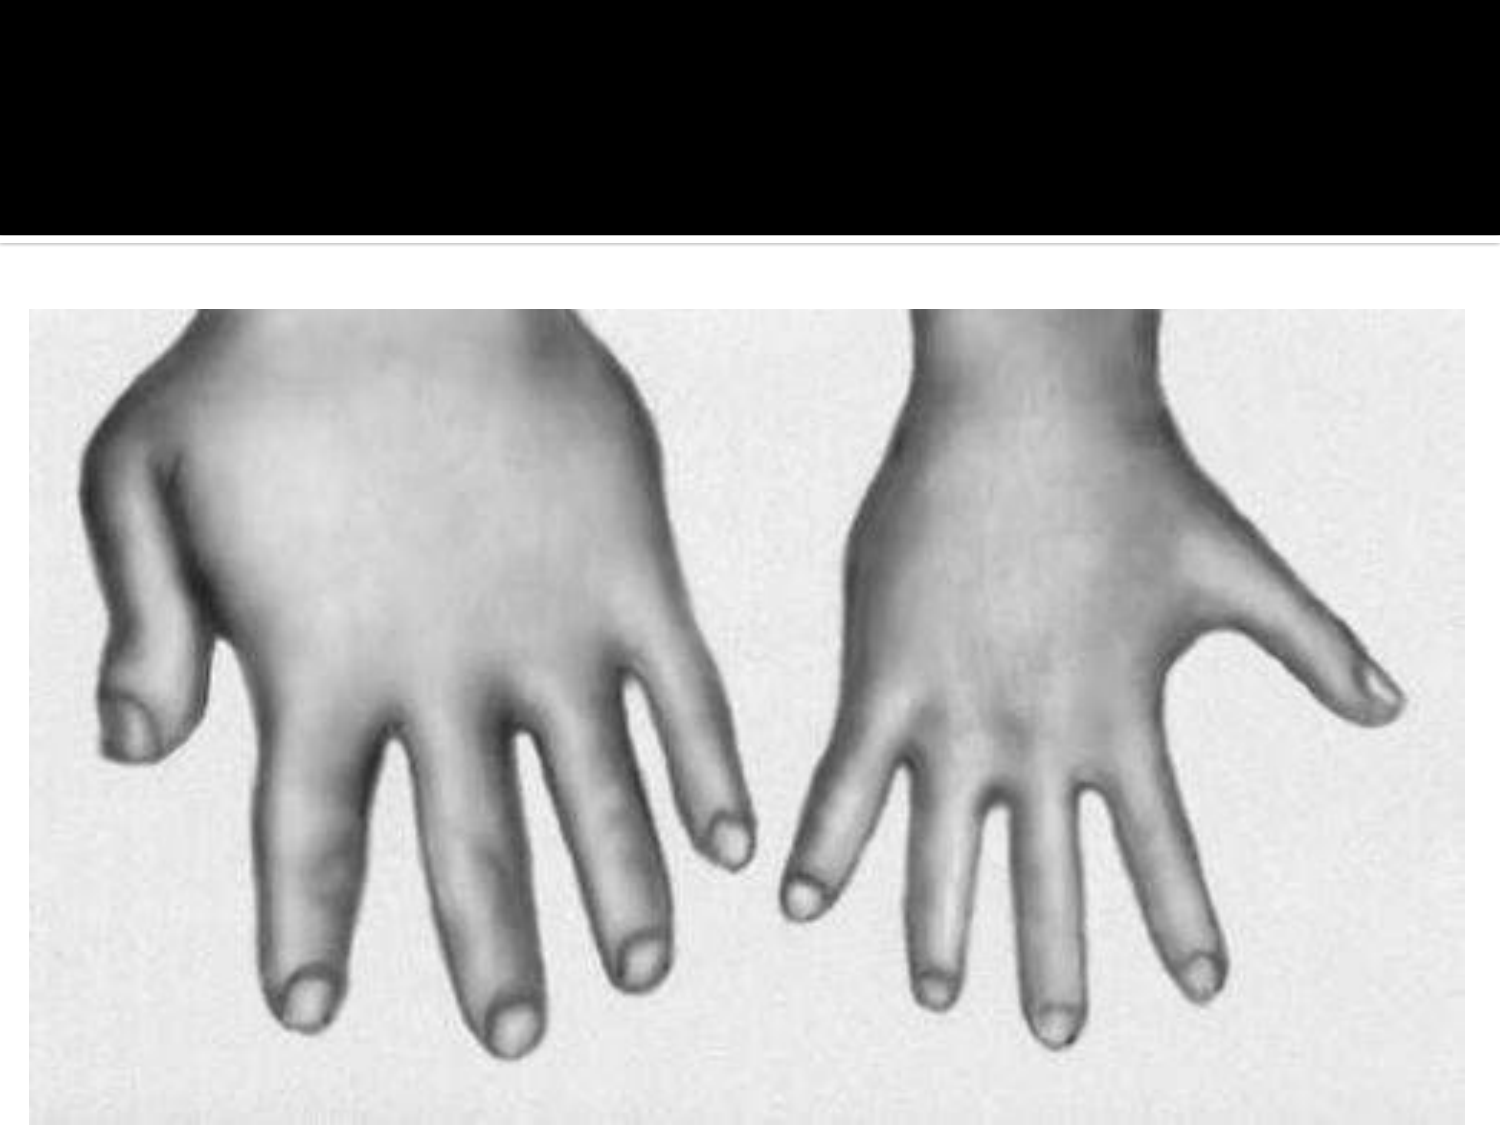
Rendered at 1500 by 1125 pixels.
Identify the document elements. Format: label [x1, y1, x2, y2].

picture [29, 309, 1465, 1125]
